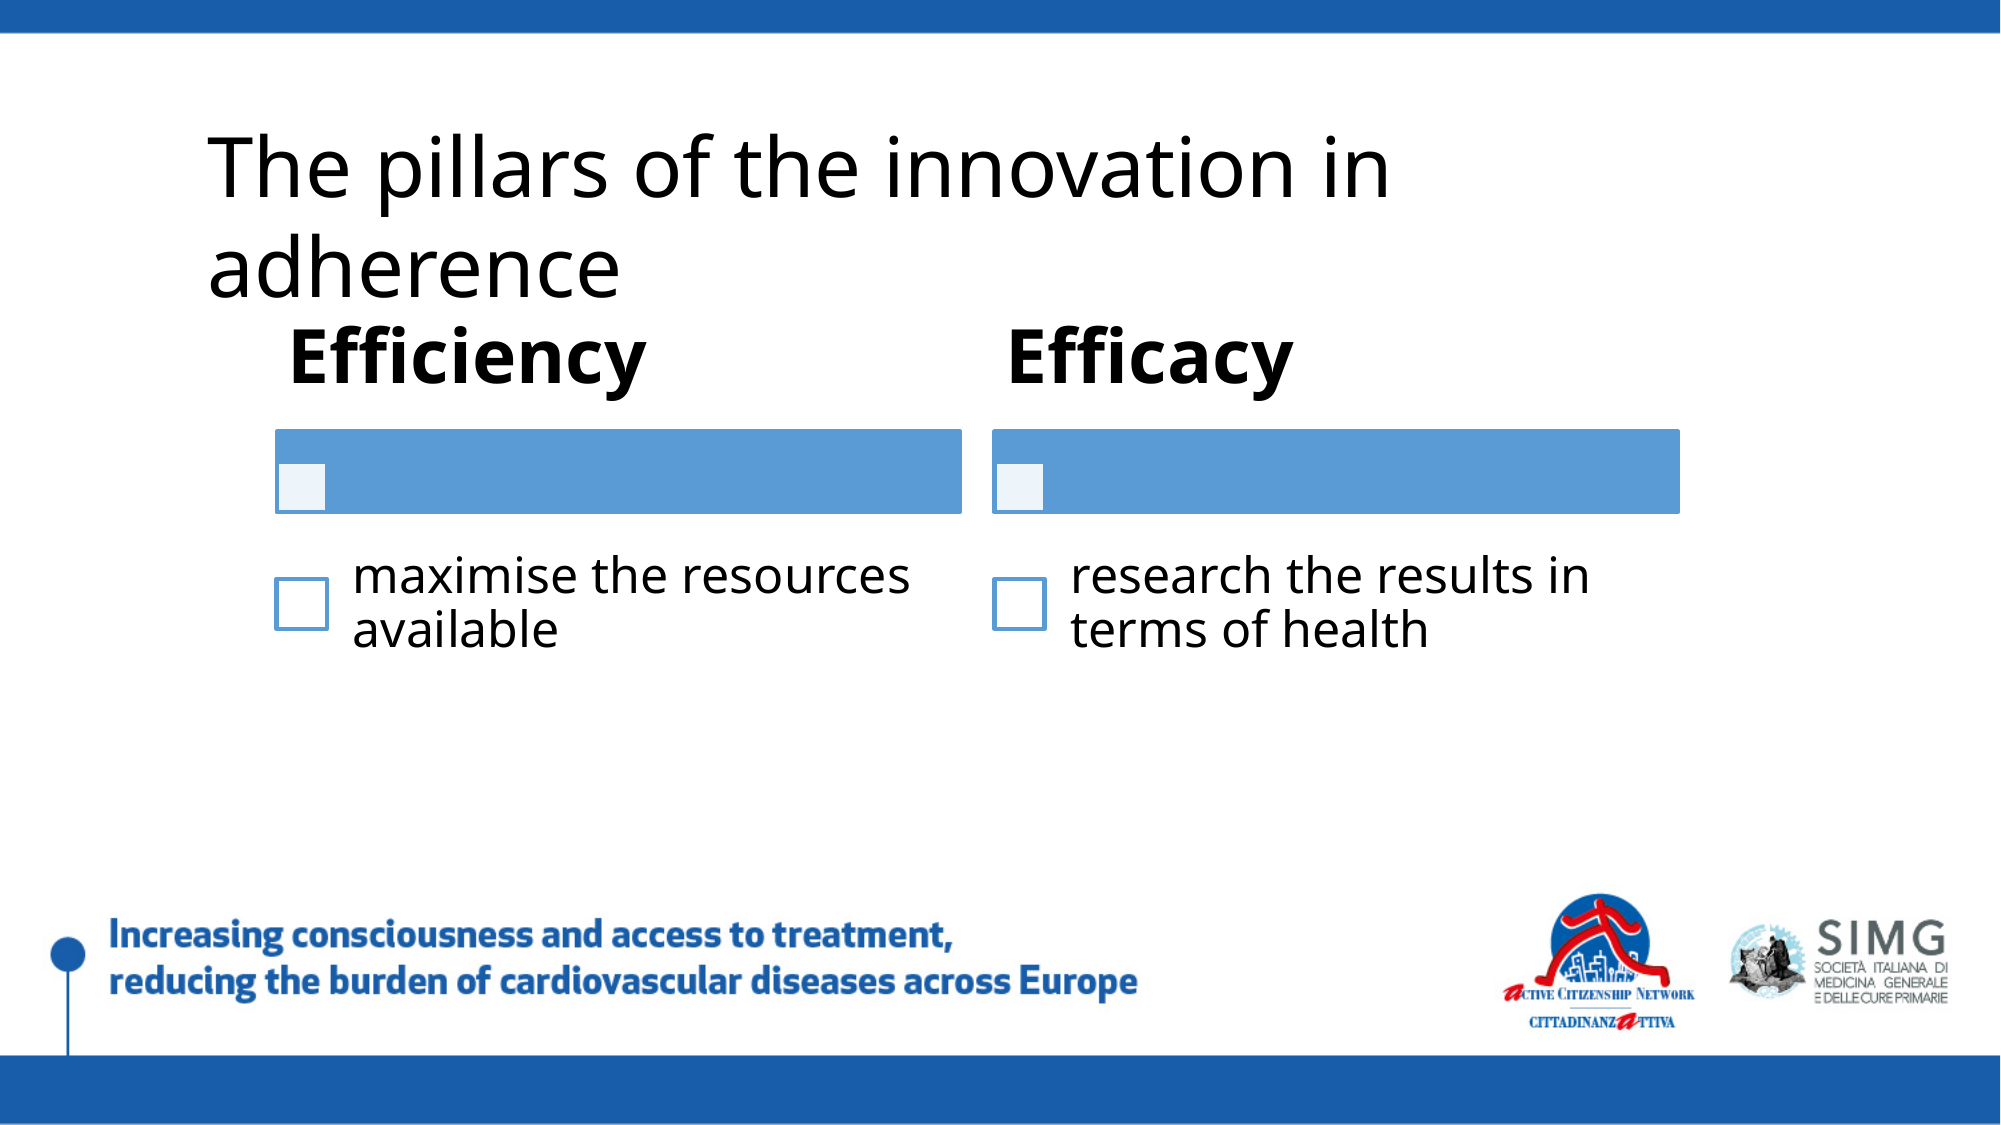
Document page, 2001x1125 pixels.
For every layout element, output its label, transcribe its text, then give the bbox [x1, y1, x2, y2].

text_box The pillars of the innovation in adherence [192, 107, 1824, 322]
picture [0, 0, 2001, 1125]
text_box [275, 286, 1679, 691]
